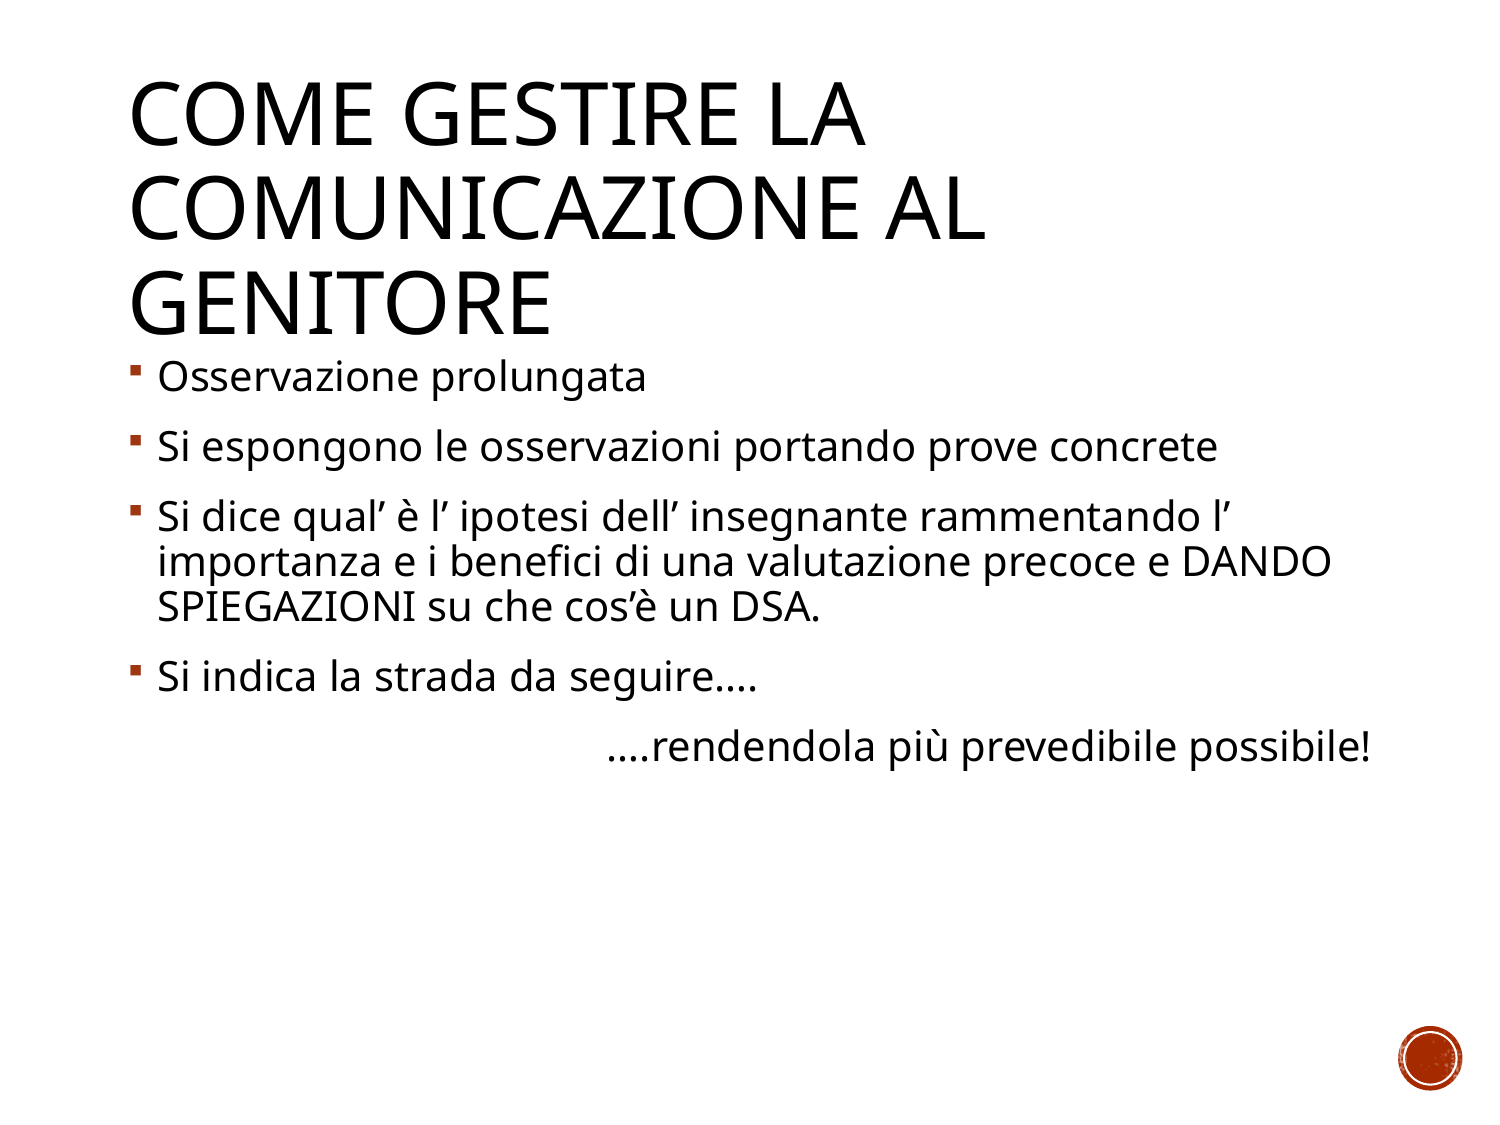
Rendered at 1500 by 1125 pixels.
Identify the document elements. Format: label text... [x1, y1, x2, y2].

title Come gestire la comunicazione al genitore [112, 79, 1388, 344]
list Osservazione prolungata Si espongono le osservazioni portando prove concrete Si dice qual’ è l’ ipotesi dell’ insegnante rammentando l’ importanza e i benefici di una valutazione precoce e DANDO SPIEGAZIONI su che cos’è un DSA. Si indica la strada da seguire…. ….rendendola più prevedibile possibile! [112, 348, 1388, 1013]
